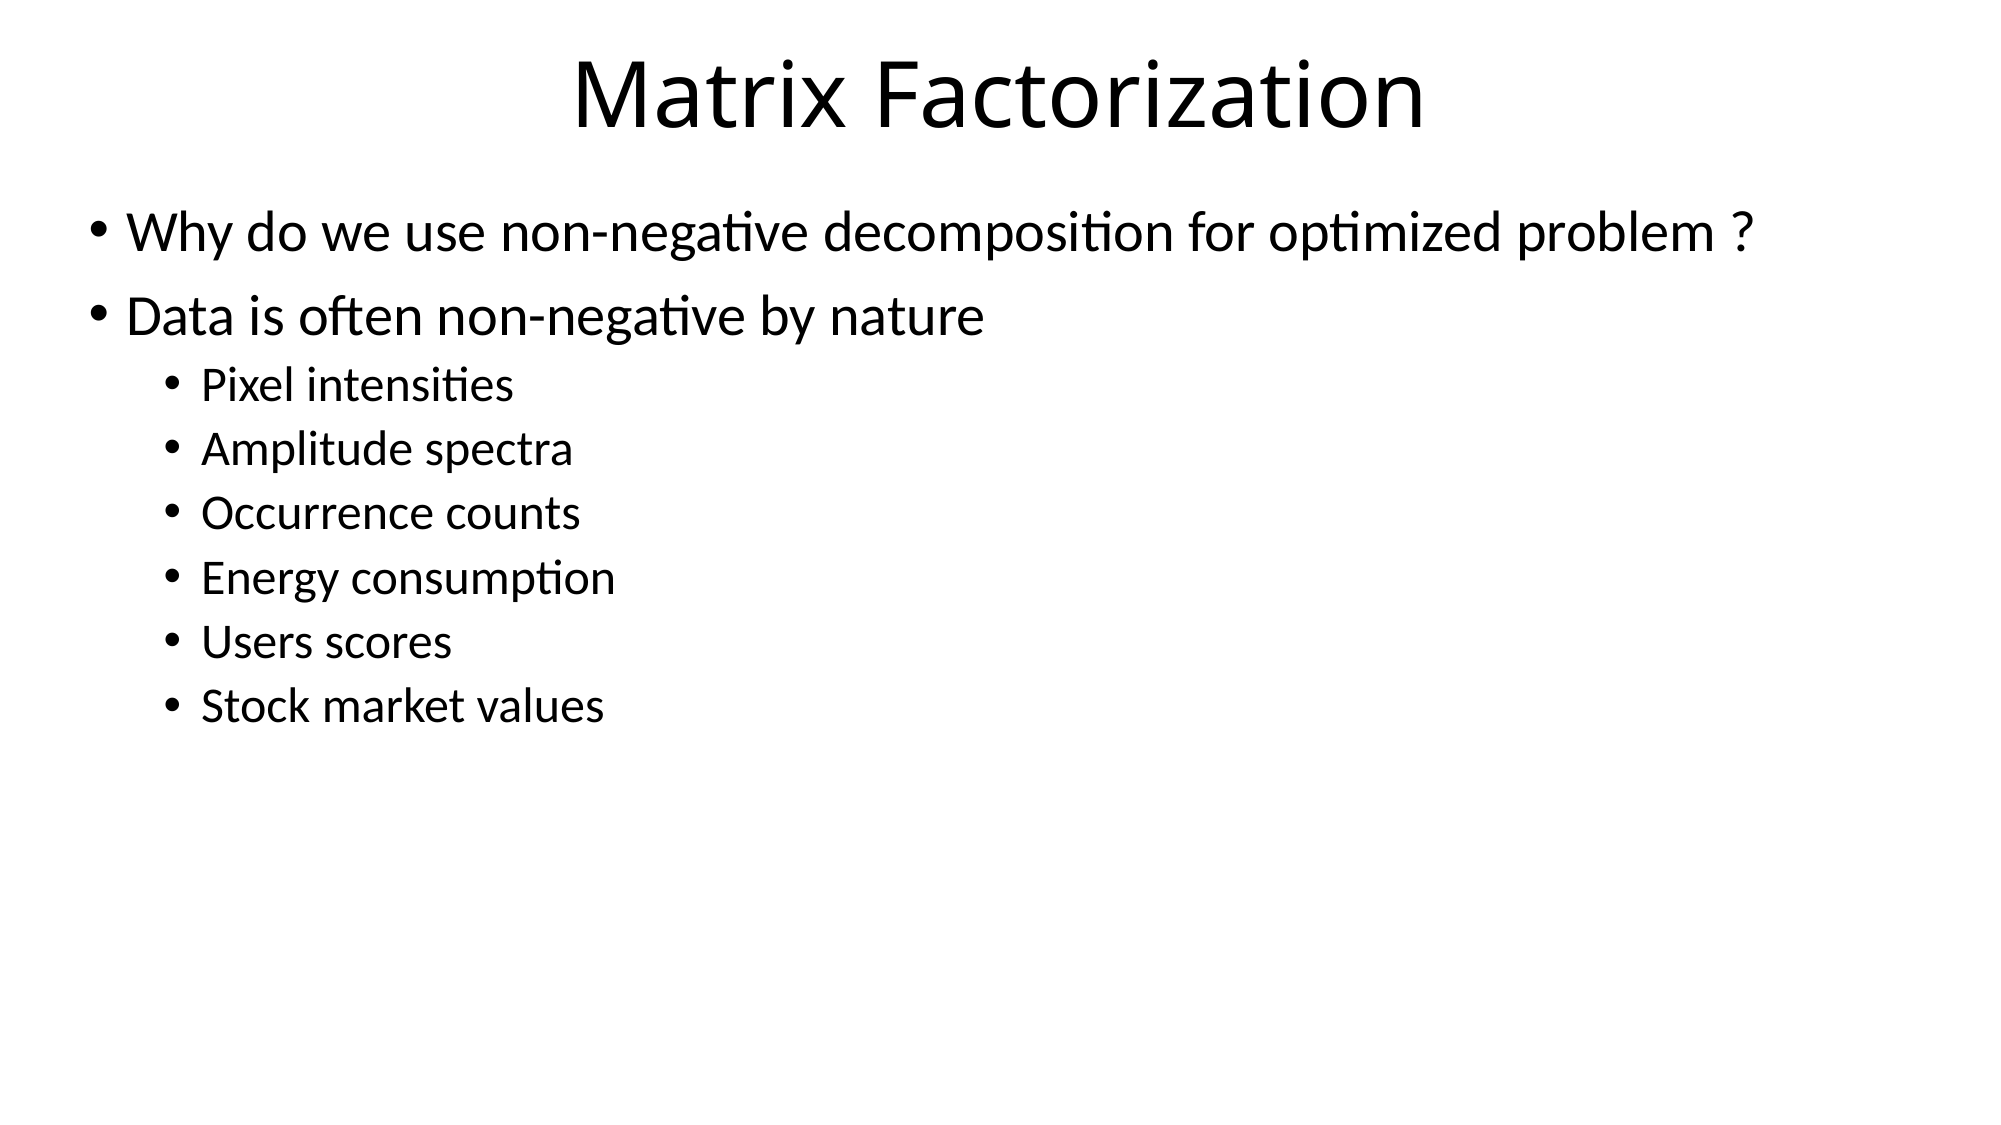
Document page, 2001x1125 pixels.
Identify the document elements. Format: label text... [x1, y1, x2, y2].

title Matrix Factorization [137, 16, 1863, 179]
list Why do we use non-negative decomposition for optimized problem ? Data is often non-negative by nature Pixel intensities Amplitude spectra Occurrence counts Energy consumption Users scores Stock market values [73, 193, 1932, 1082]
